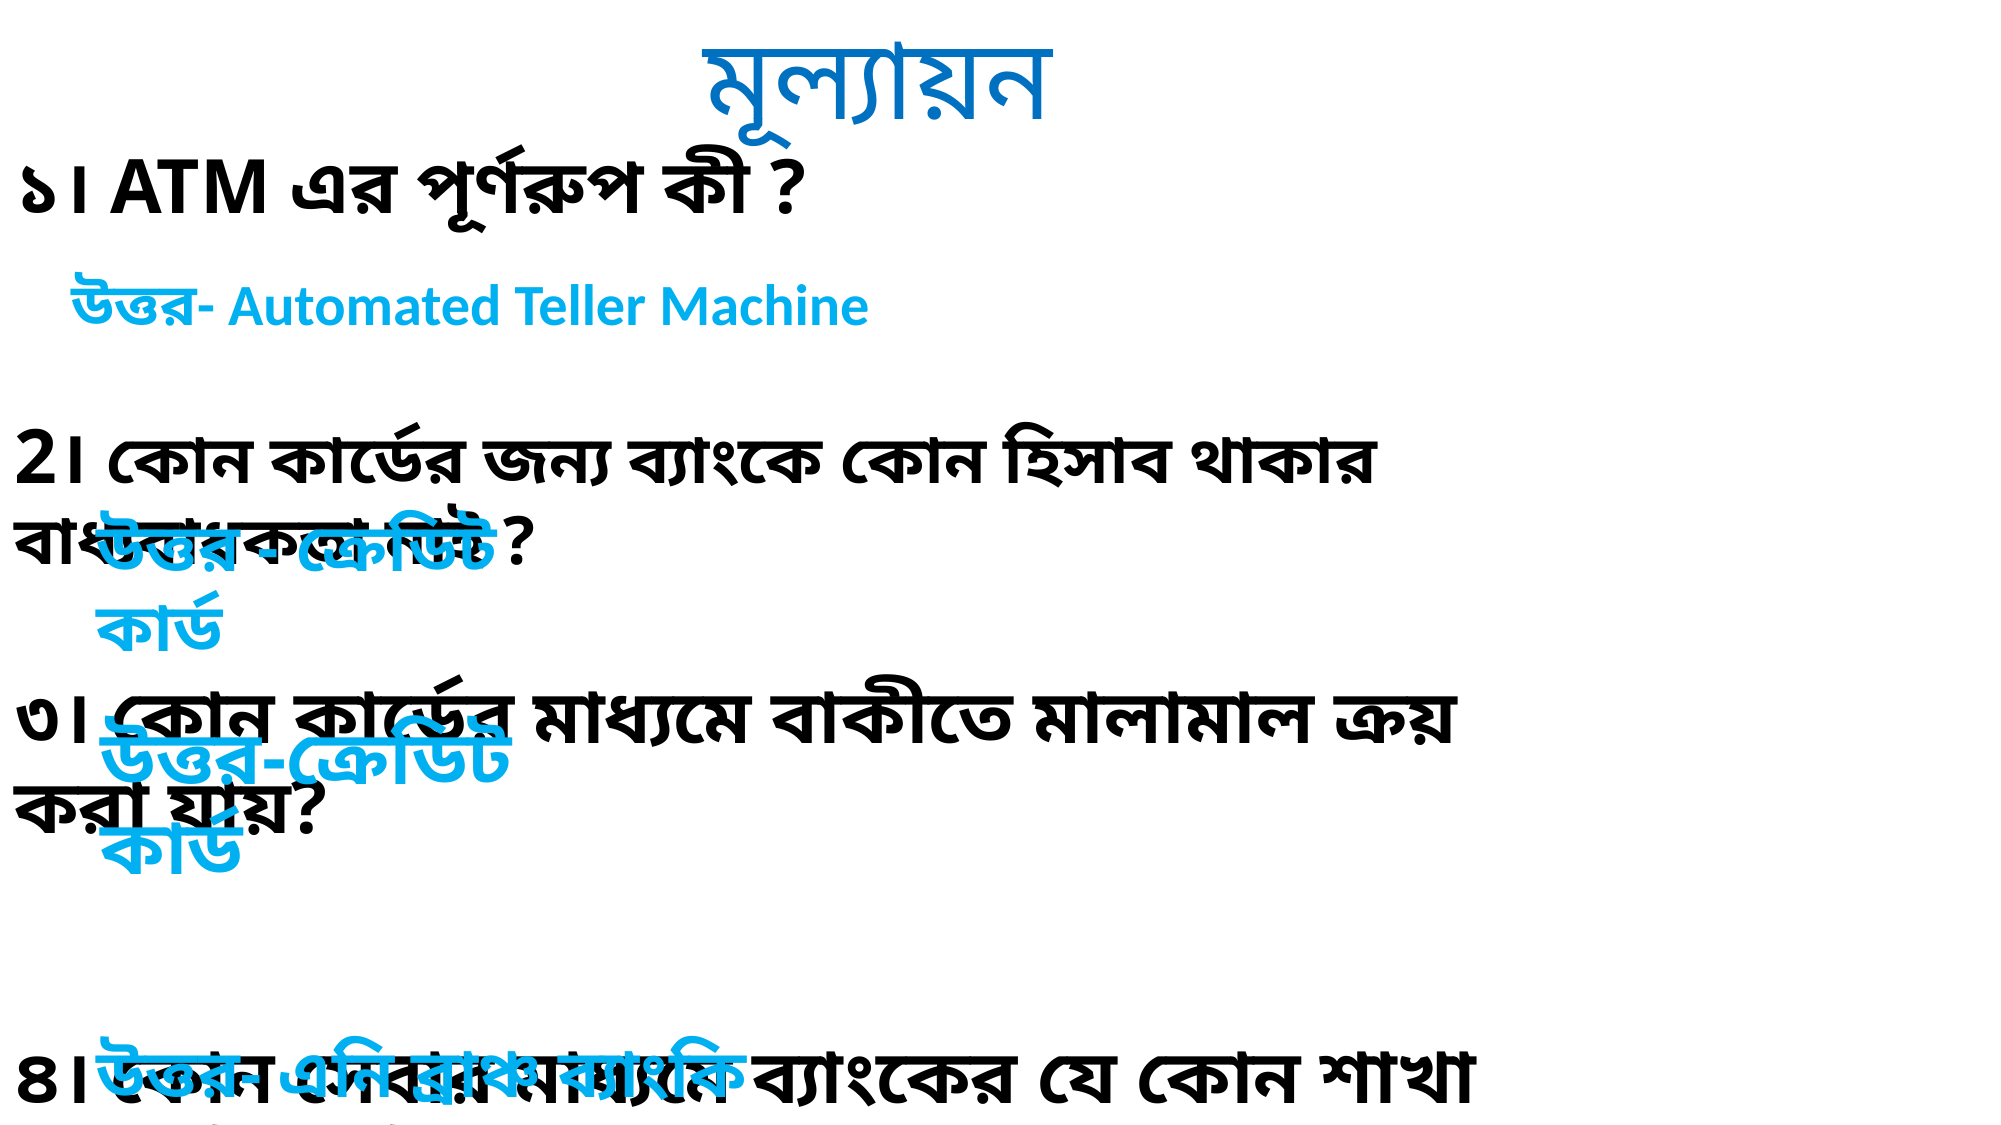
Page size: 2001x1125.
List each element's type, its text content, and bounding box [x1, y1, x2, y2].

text_box উত্তর-ক্রেডিট কার্ড [86, 702, 625, 898]
text_box উত্তর- Automated Teller Machine [56, 259, 980, 345]
text_box উত্তর - ক্রেডিট কার্ড [81, 497, 519, 672]
text_box মূল্যায়ন [688, 0, 1144, 130]
text_box ১। ATM এর পূর্ণরুপ কী ? 2। কোন কার্ডের জন্য ব্যাংকে কোন হিসাব থাকার বাধ্যবাধকতা নাই ? ৩। কোন কার্ডের মাধ্যমে বাকীতে মালামাল ক্রয় করা যায়? ৪। কোন সেবার মাধ্যমে ব্যাংকের যে কোন শাখা থেকে টাকা উত্তোলন করা যায়? [0, 130, 1624, 1125]
text_box উত্তর- এনি ব্রাঞ্চ ব্যাংকি [81, 1023, 846, 1125]
